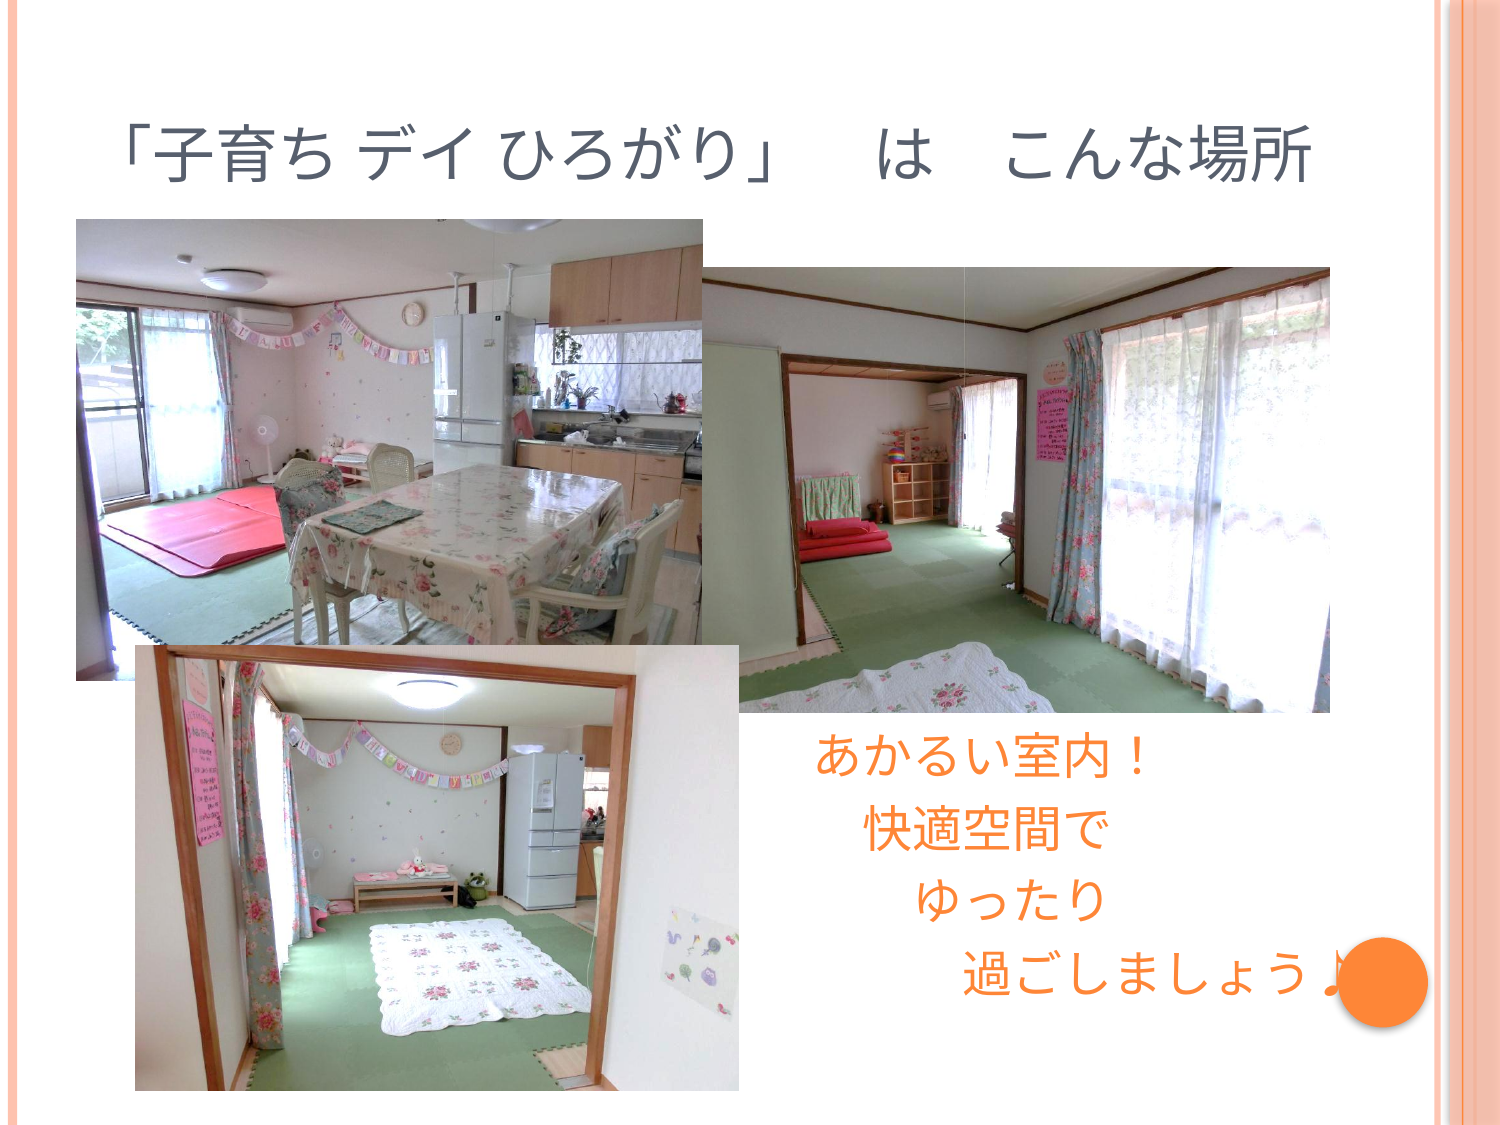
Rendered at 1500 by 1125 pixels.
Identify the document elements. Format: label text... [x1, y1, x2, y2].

picture [76, 219, 1331, 1091]
list あかるい室内！ 快適空間で ゆったり 過ごしましょう♪ [797, 717, 1436, 1096]
title 「子育ち デイ ひろがり」 は こんな場所 [74, 54, 1388, 198]
